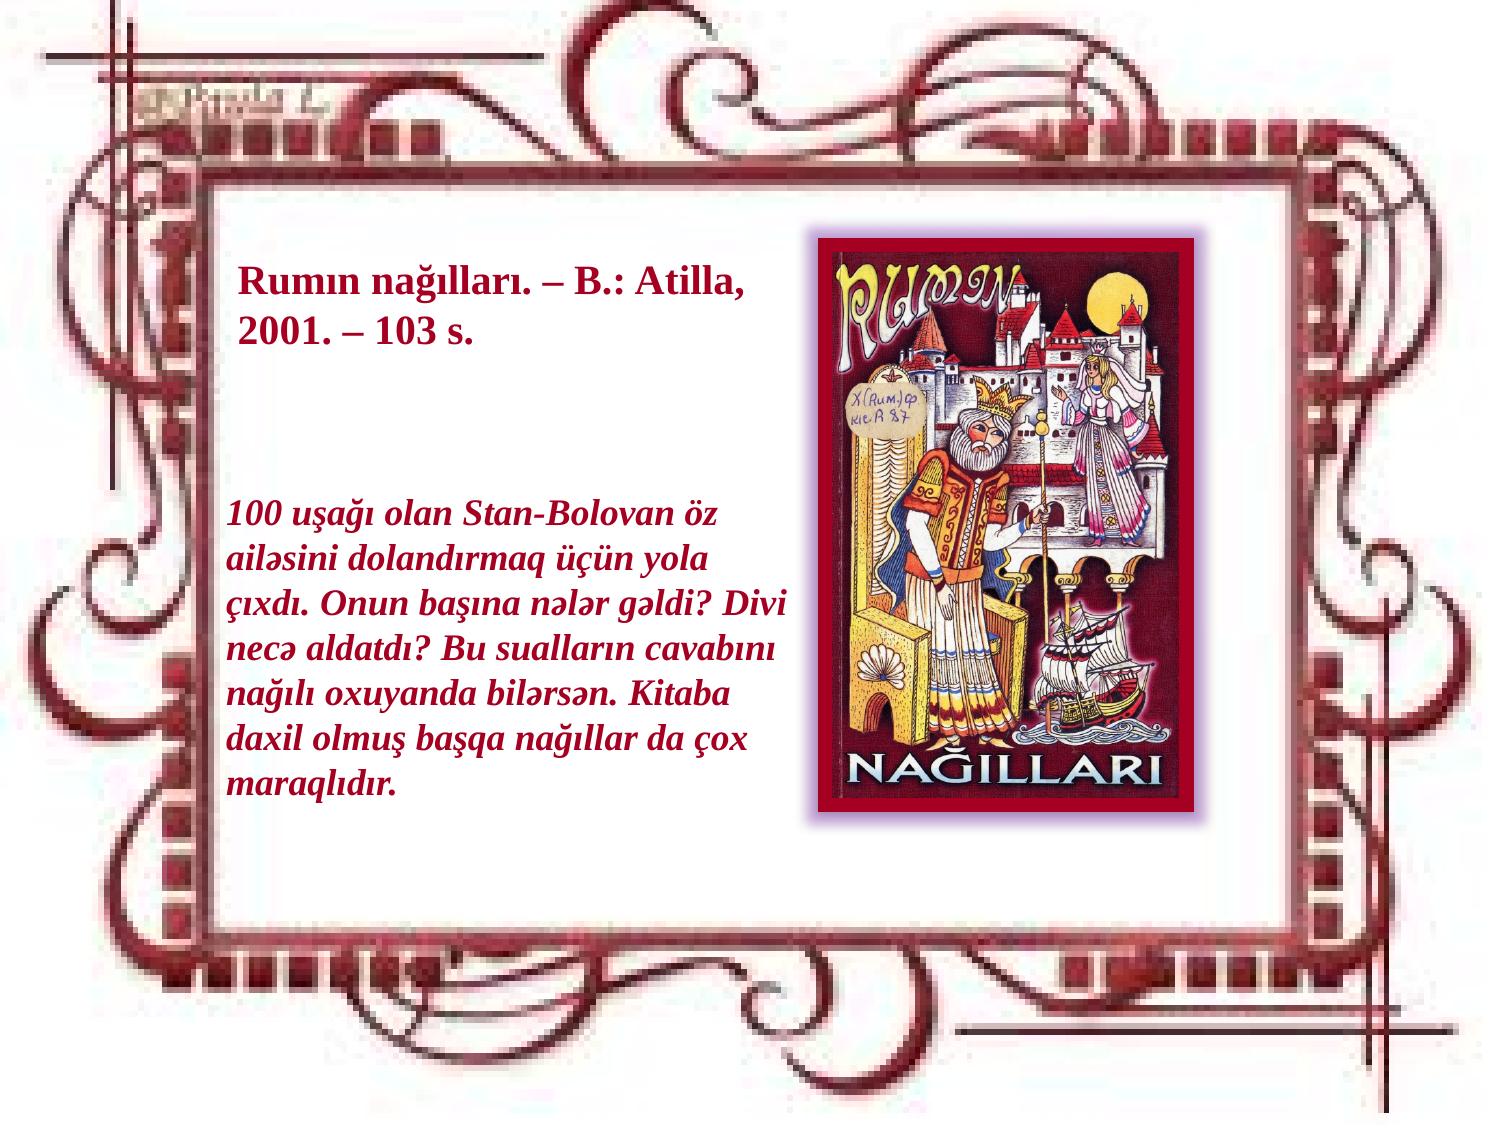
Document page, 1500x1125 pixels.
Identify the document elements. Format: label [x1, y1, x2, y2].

list [831, 251, 1180, 798]
picture [0, 0, 1500, 1125]
